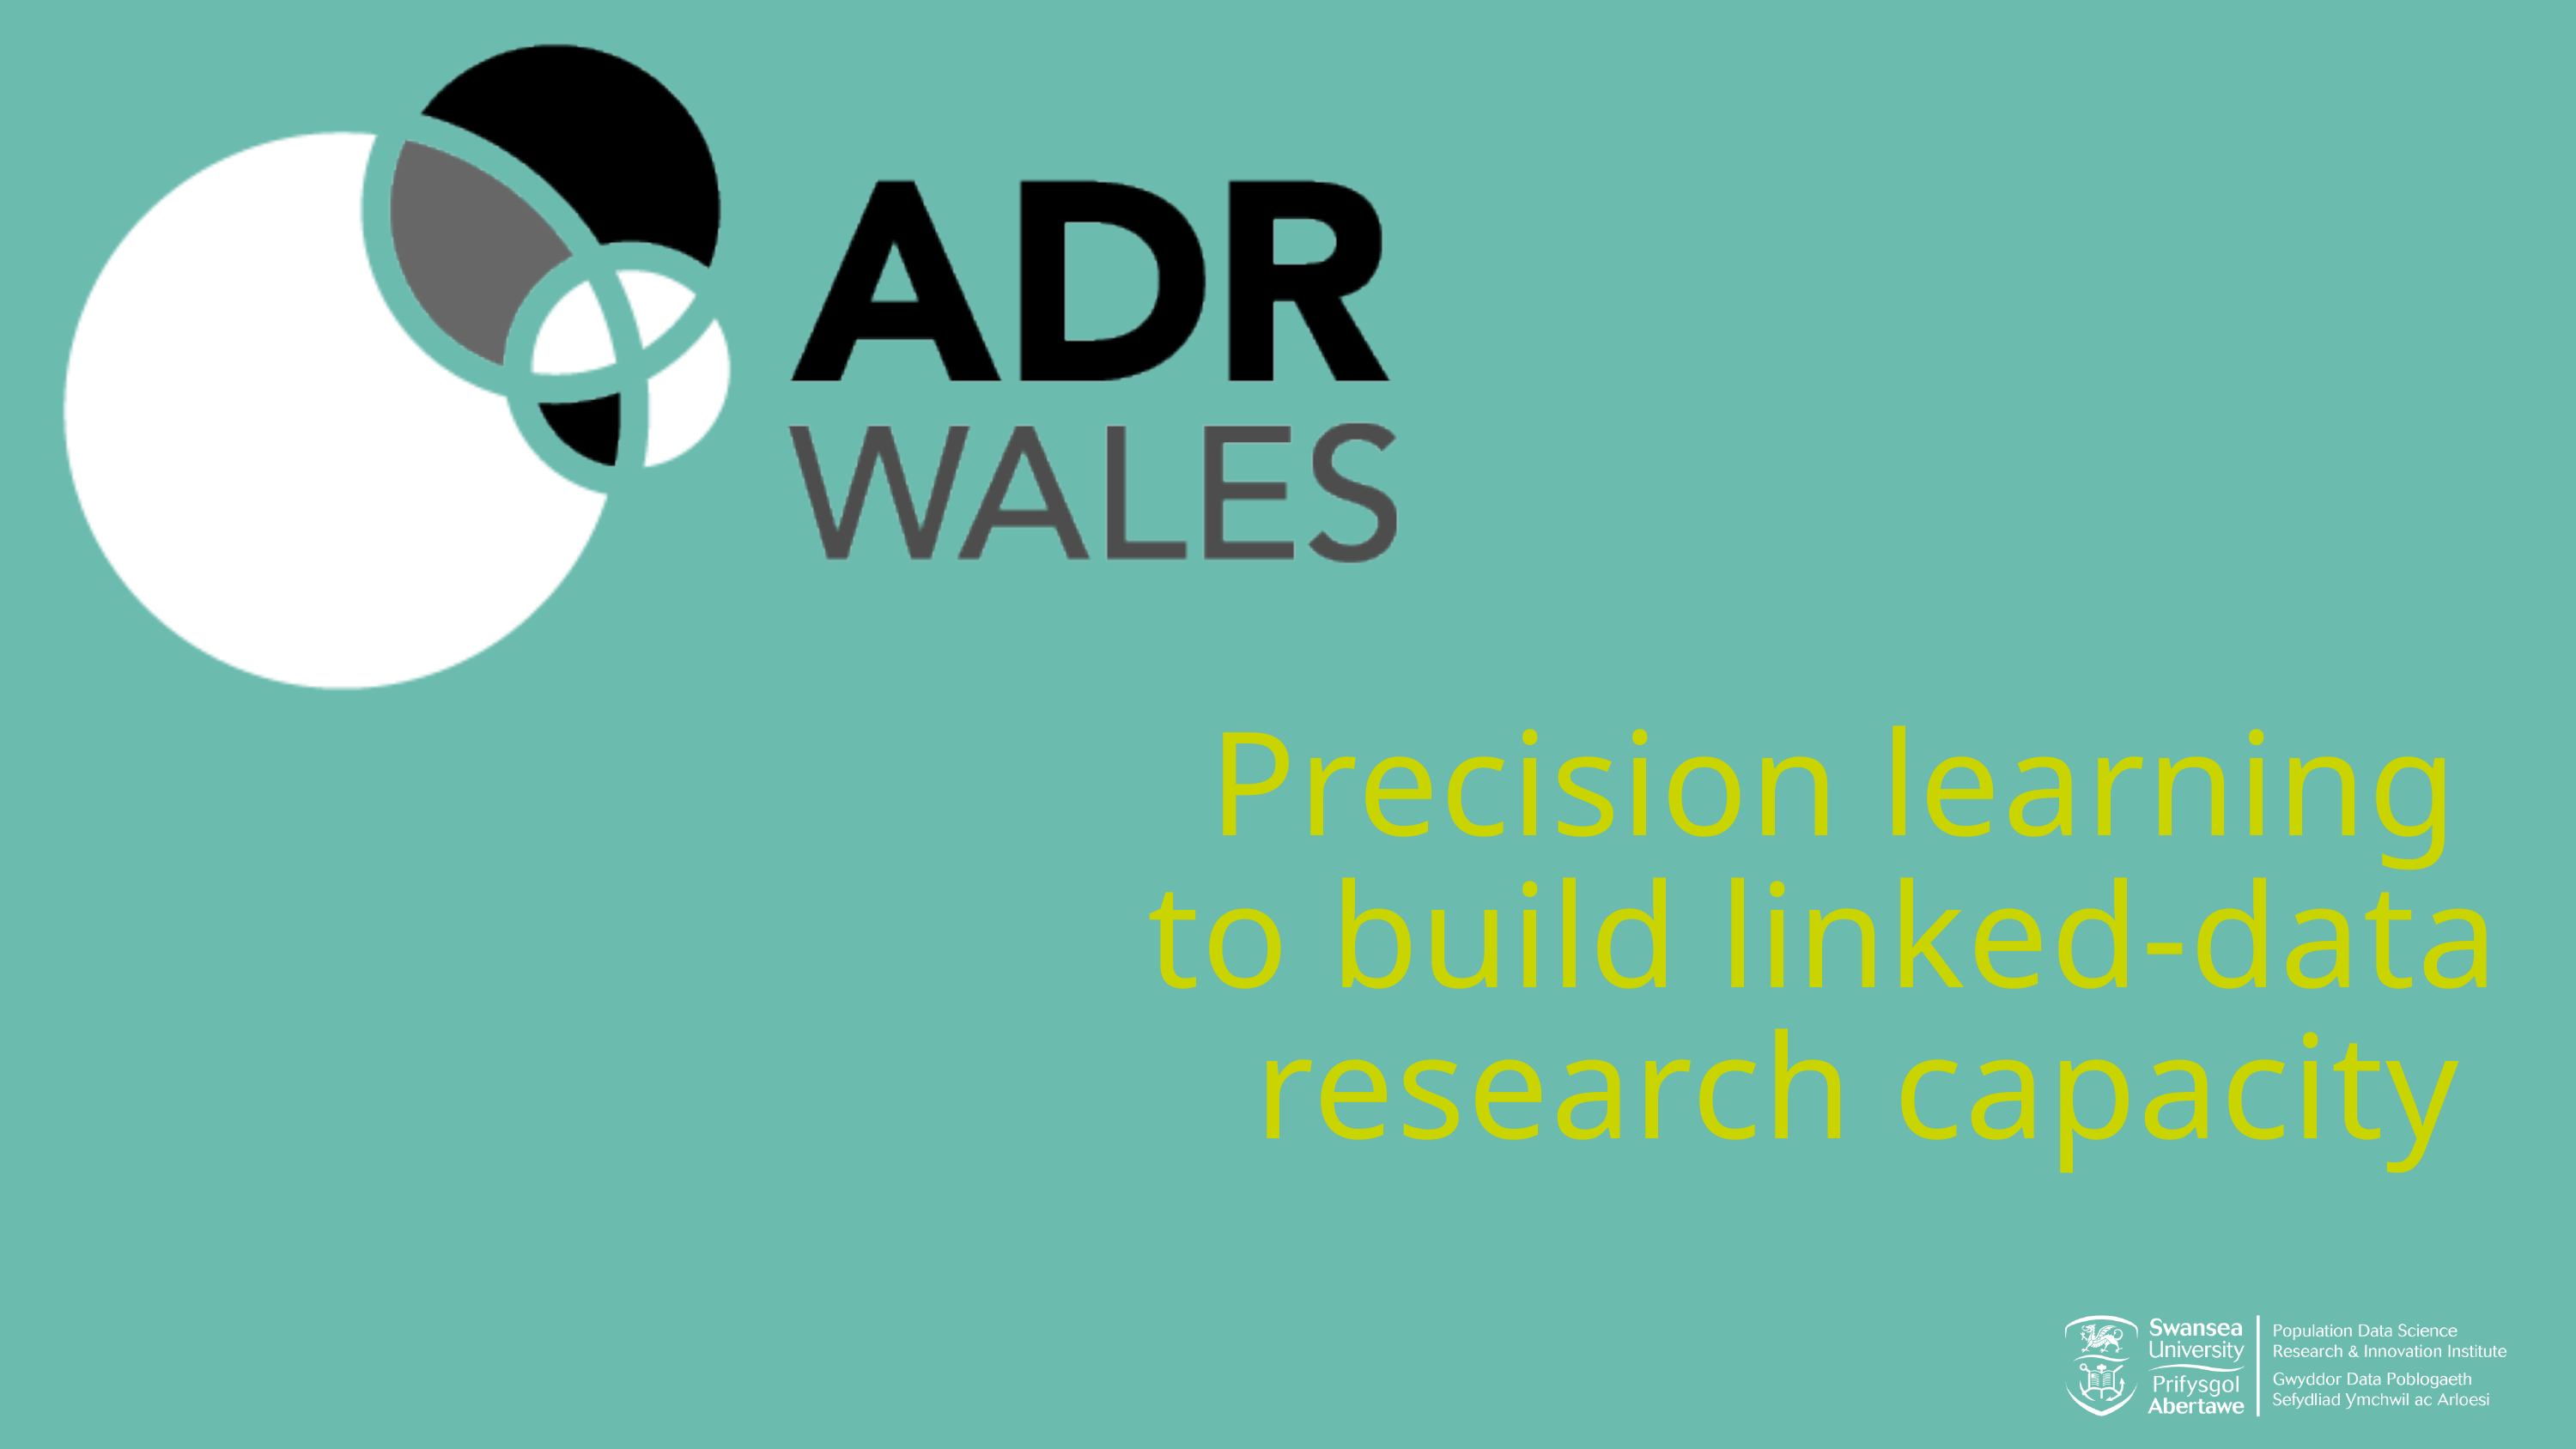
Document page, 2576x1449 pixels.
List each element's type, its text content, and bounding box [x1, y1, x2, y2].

text_box [2038, 1291, 2534, 1440]
picture [0, 0, 1680, 803]
text_box Precision learning to build linked-data research capacity [85, 713, 2501, 1449]
